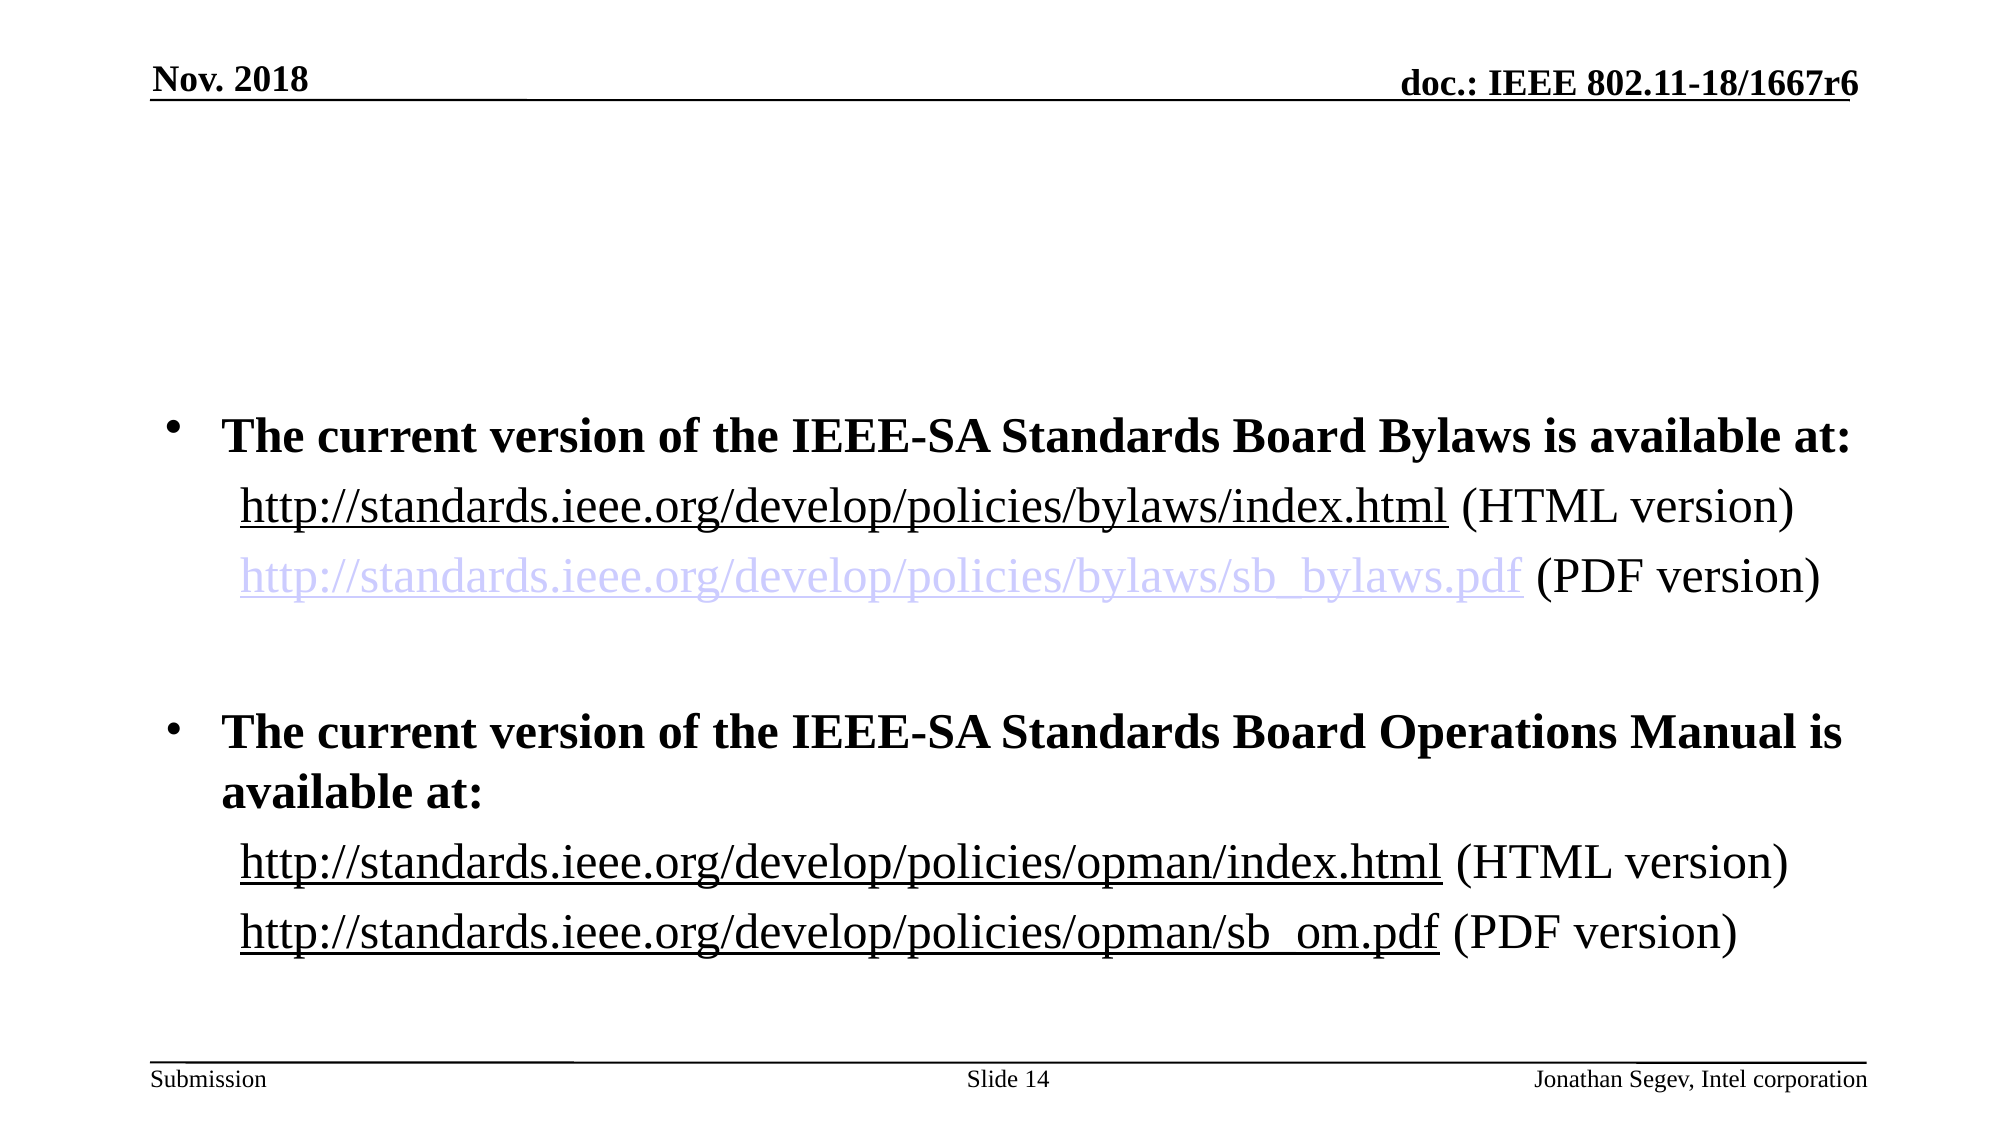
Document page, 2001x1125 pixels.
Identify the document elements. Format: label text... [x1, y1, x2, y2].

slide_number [152, 54, 563, 100]
slide_number Slide 14 [950, 1061, 1067, 1123]
list The current version of the IEEE-SA Standards Board Bylaws is available at: http://standards.ieee.org/develop/policies/bylaws/index.html (HTML version) http://standards.ieee.org/develop/policies/bylaws/sb_bylaws.pdf (PDF version) The current version of the IEEE-SA Standards Board Operations Manual is available at: http://standards.ieee.org/develop/policies/opman/index.html (HTML version) http://standards.ieee.org/develop/policies/opman/sb_om.pdf (PDF version) [149, 324, 1922, 1000]
footer Jonathan Segev, Intel corporation [1171, 1061, 1869, 1093]
